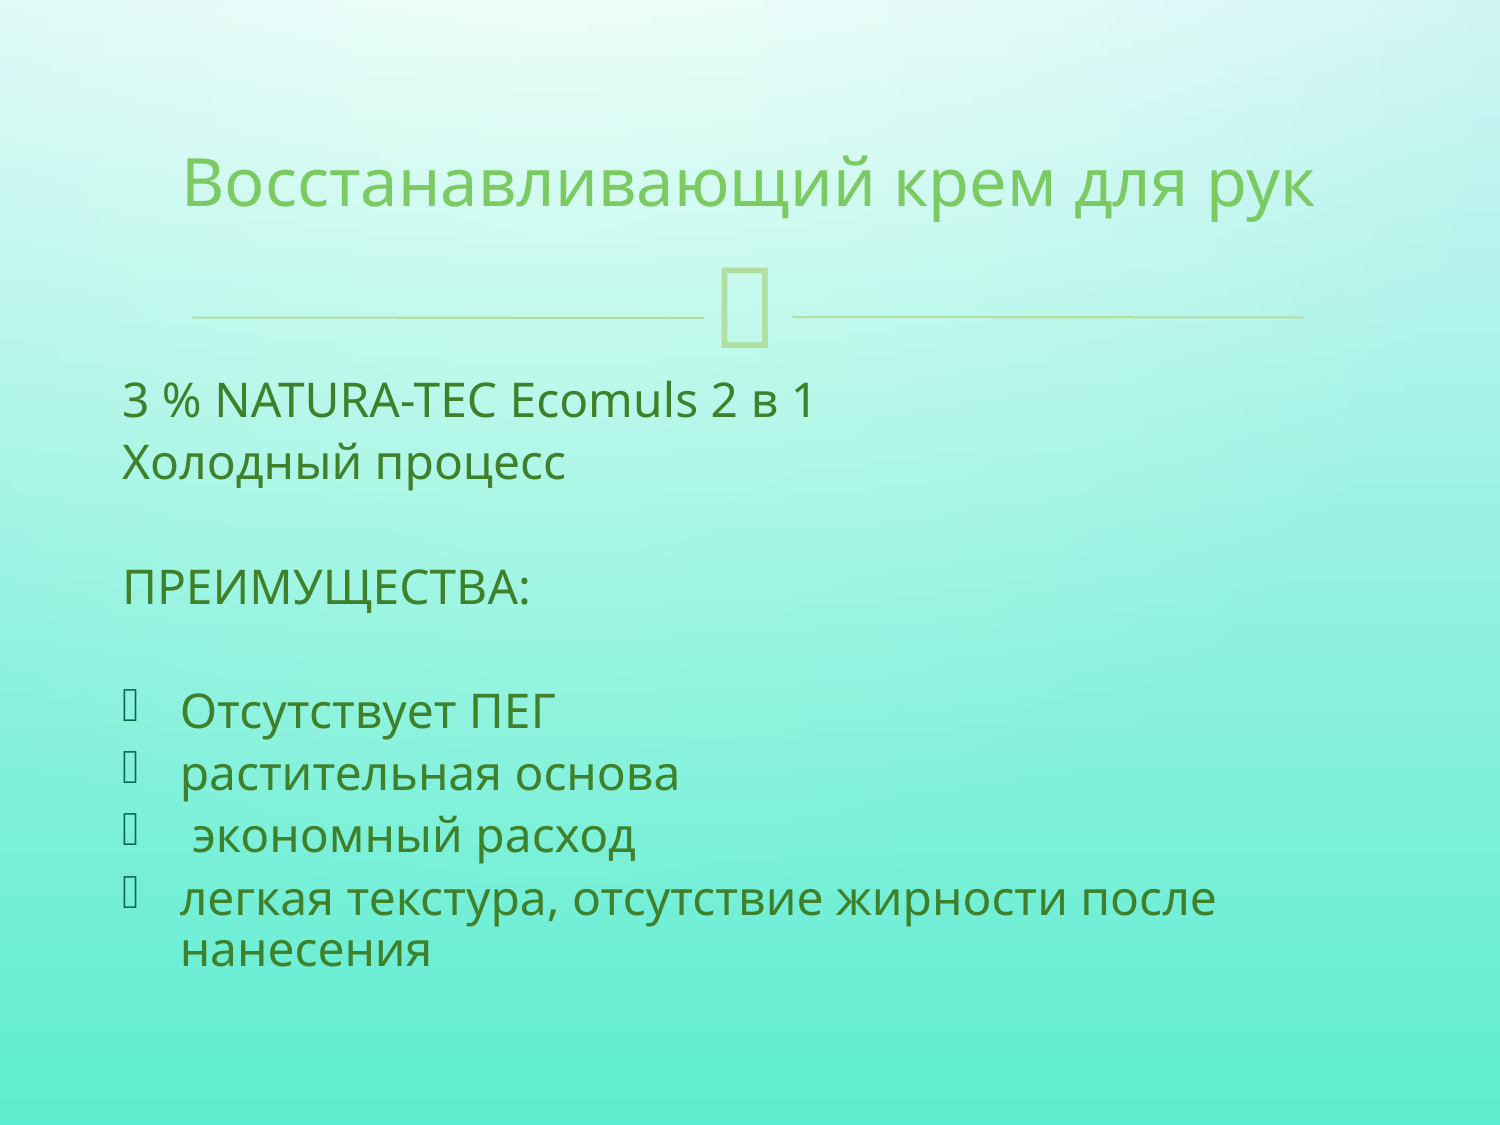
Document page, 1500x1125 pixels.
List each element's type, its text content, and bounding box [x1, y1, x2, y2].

list 3 % NATURA-TEC Ecomuls 2 в 1 Холодный процесс ПРЕИМУЩЕСТВА: Отсутствует ПЕГ растительная основа экономный расход легкая текстура, отсутствие жирности после нанесения [114, 368, 1386, 1006]
title Восстанавливающий крем для рук [112, 93, 1386, 267]
